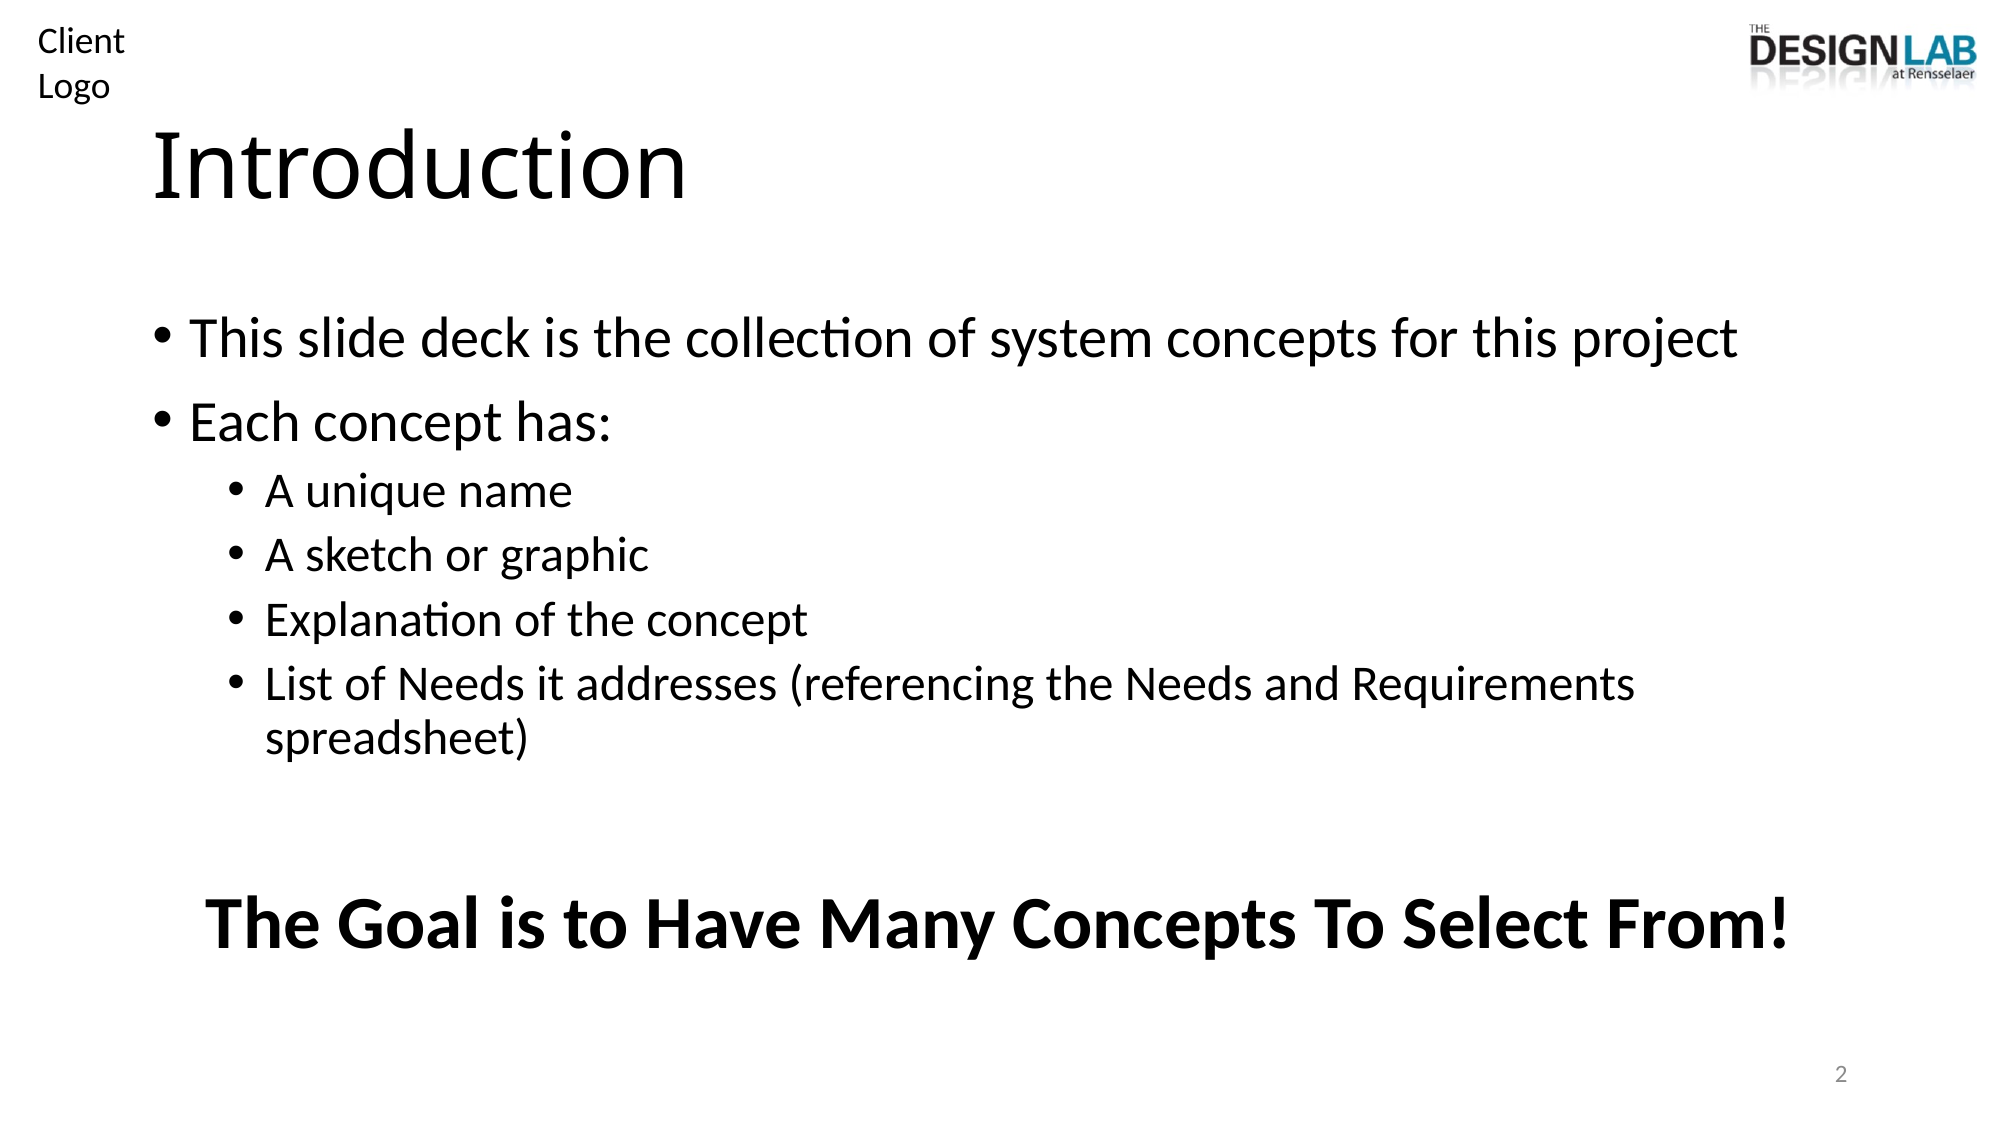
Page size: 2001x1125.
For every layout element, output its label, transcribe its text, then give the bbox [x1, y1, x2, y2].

picture [1749, 24, 1977, 98]
slide_number 2 [1412, 1042, 1863, 1103]
text_box The Goal is to Have Many Concepts To Select From! [168, 865, 1832, 971]
title Introduction [137, 59, 1863, 278]
list This slide deck is the collection of system concepts for this project Each concept has: A unique name A sketch or graphic Explanation of the concept List of Needs it addresses (referencing the Needs and Requirements spreadsheet) [137, 299, 1863, 1014]
